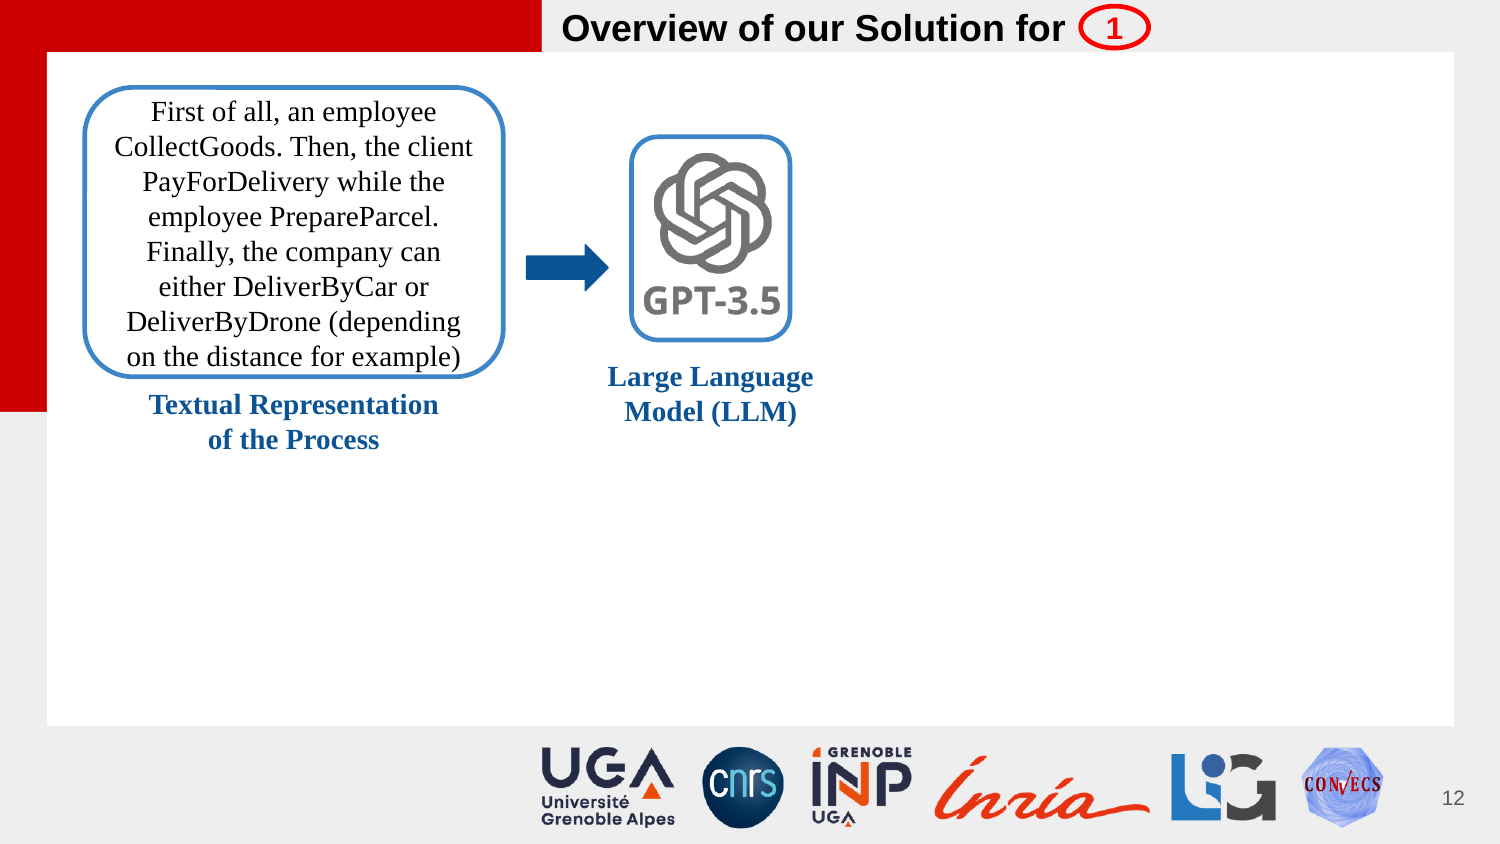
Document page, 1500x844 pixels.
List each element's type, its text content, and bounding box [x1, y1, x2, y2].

picture [0, 0, 1500, 844]
text_box Textual Representation of the Process [26, 393, 562, 448]
text_box First of all, an employee CollectGoods. Then, the client PayForDelivery while the employee PrepareParcel. Finally, the company can either DeliverByCar or DeliverByDrone (depending on the distance for example) [84, 87, 504, 377]
text_box [644, 336, 778, 340]
slide_number ‹#› [1389, 764, 1480, 830]
text_box 1 [1080, 6, 1149, 49]
text_box Large Language Model (LLM) [586, 340, 836, 444]
text_box Overview of our Solution for [546, 0, 1441, 55]
text_box [526, 244, 609, 291]
